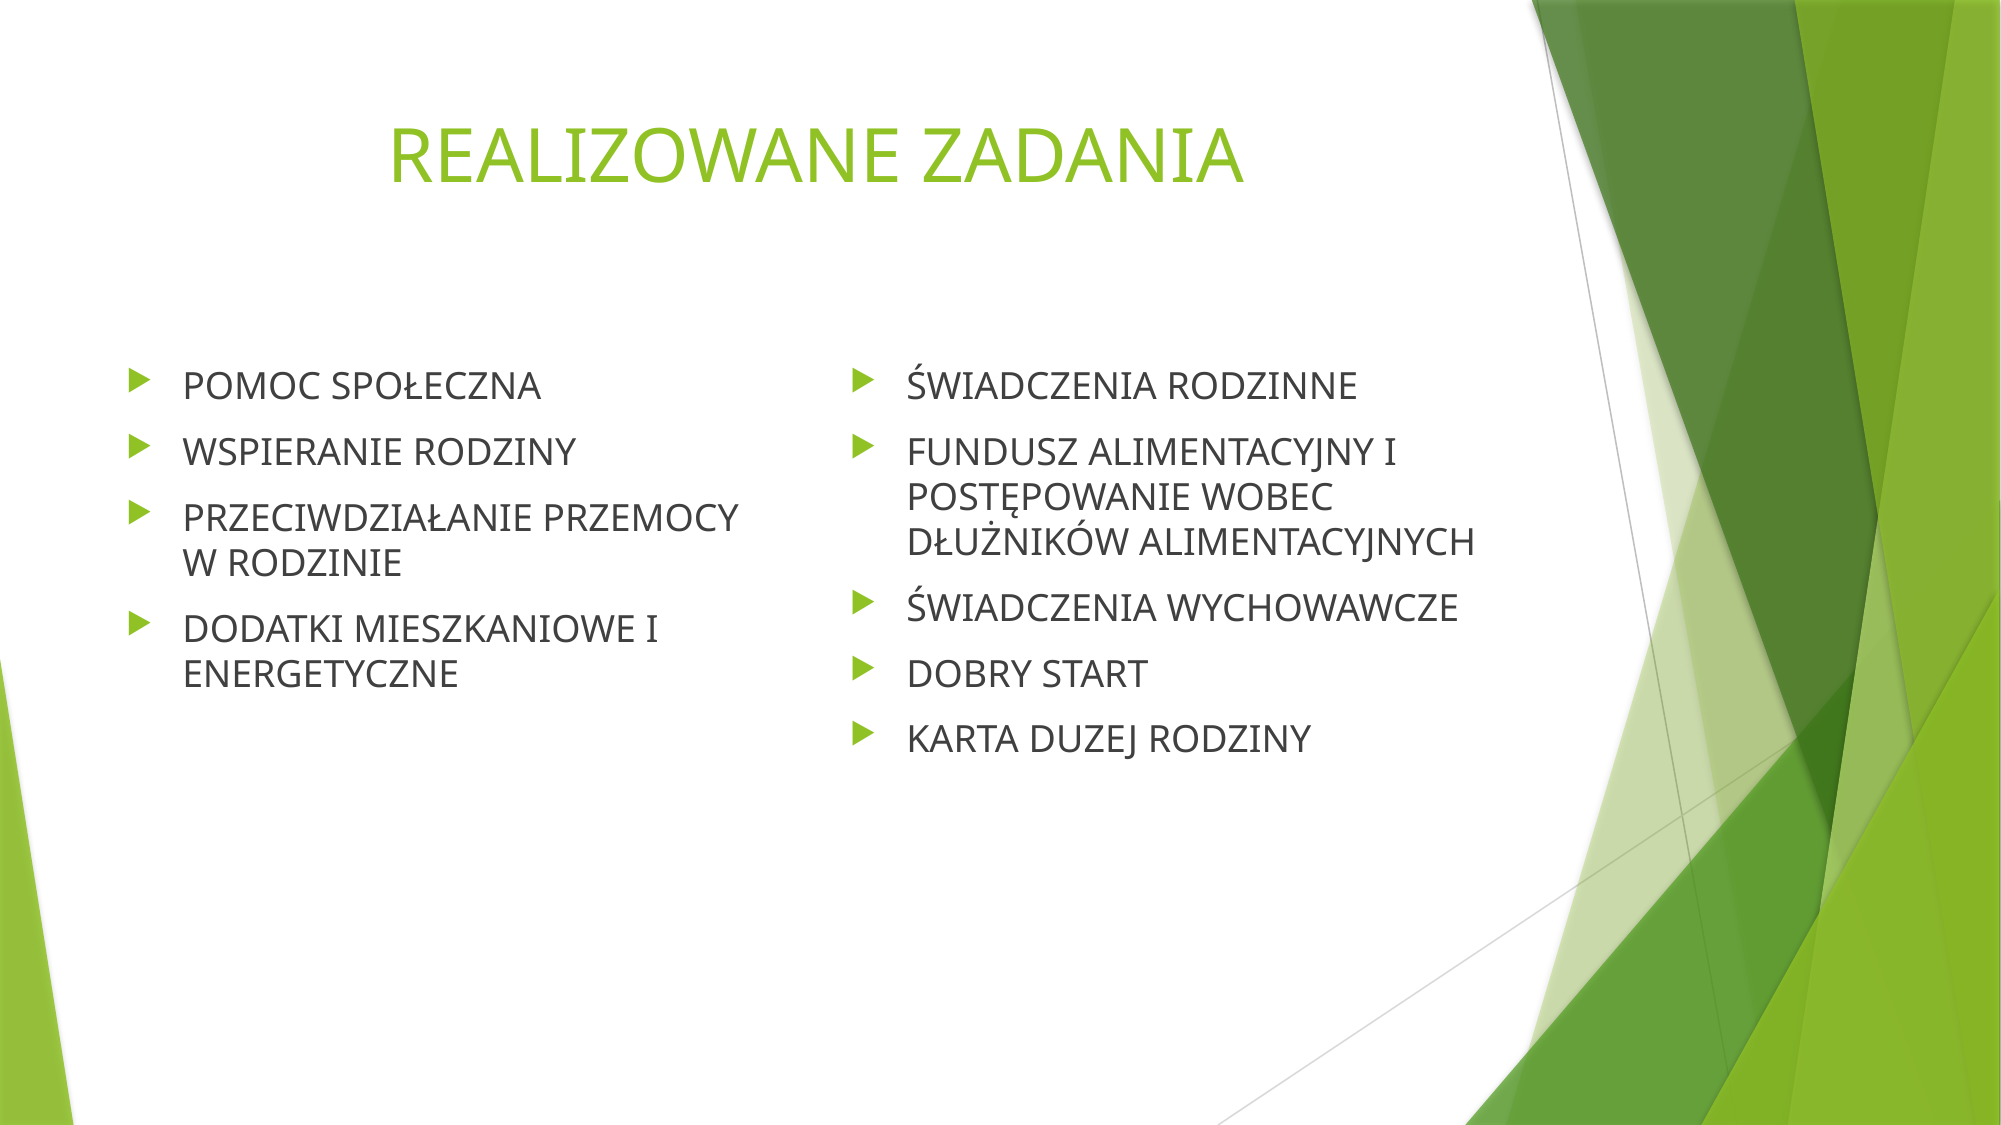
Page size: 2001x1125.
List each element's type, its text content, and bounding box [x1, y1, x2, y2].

list ŚWIADCZENIA RODZINNE FUNDUSZ ALIMENTACYJNY I POSTĘPOWANIE WOBEC DŁUŻNIKÓW ALIMENTACYJNYCH ŚWIADCZENIA WYCHOWAWCZE DOBRY START KARTA DUZEJ RODZINY [834, 354, 1522, 992]
list POMOC SPOŁECZNA WSPIERANIE RODZINY PRZECIWDZIAŁANIE PRZEMOCY W RODZINIE DODATKI MIESZKANIOWE I ENERGETYCZNE [111, 354, 798, 992]
title REALIZOWANE ZADANIA [111, 99, 1522, 317]
